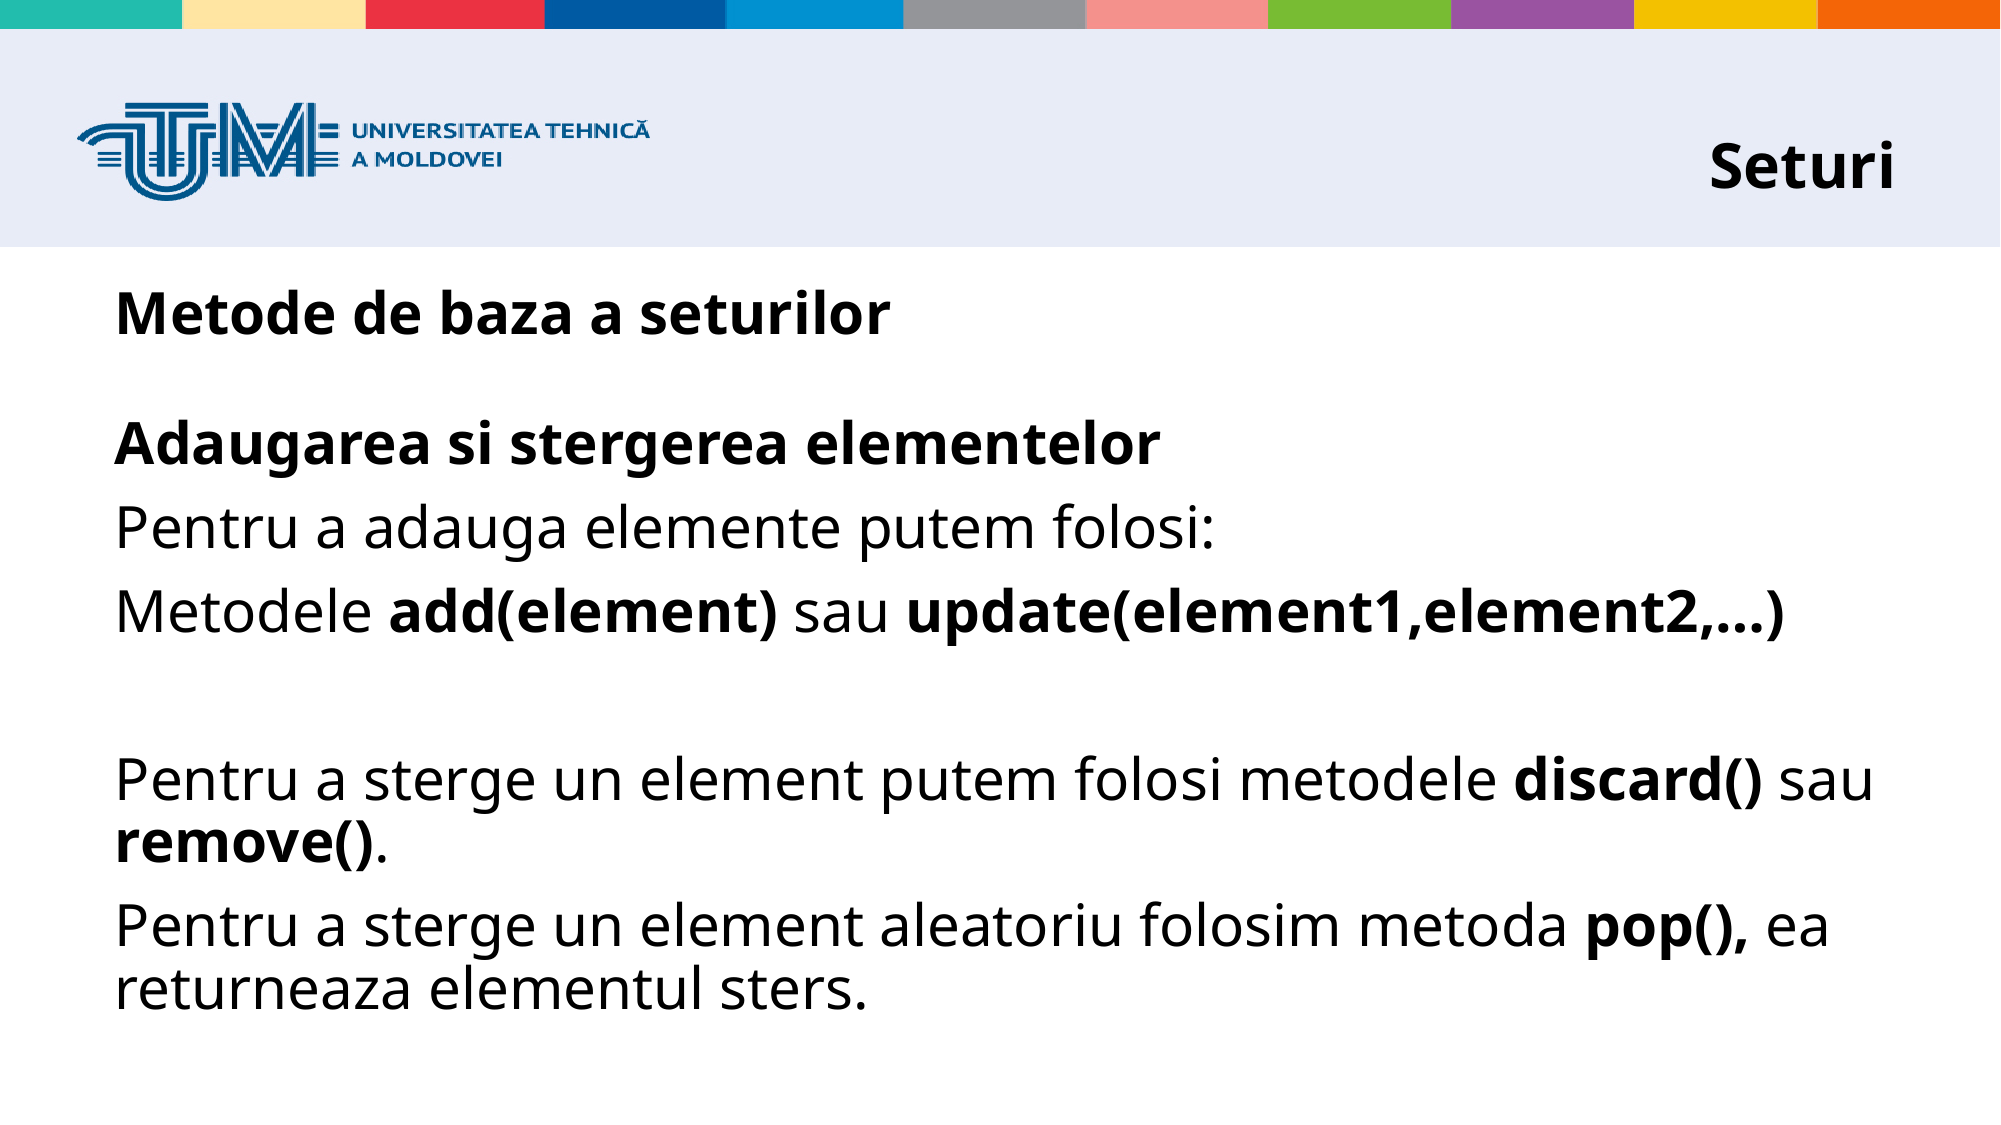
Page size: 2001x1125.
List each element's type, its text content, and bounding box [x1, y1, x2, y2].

list Metode de baza a seturilor [99, 276, 1967, 374]
title Seturi [1694, 94, 1998, 244]
text_box Adaugarea si stergerea elementelor Pentru a adauga elemente putem folosi: Metodele add(element) sau update(element1,element2,…) Pentru a sterge un element putem folosi metodele discard() sau remove(). Pentru a sterge un element aleatoriu folosim metoda pop(), ea returneaza elementul sters. [99, 407, 1967, 1061]
picture [0, 0, 2001, 1125]
